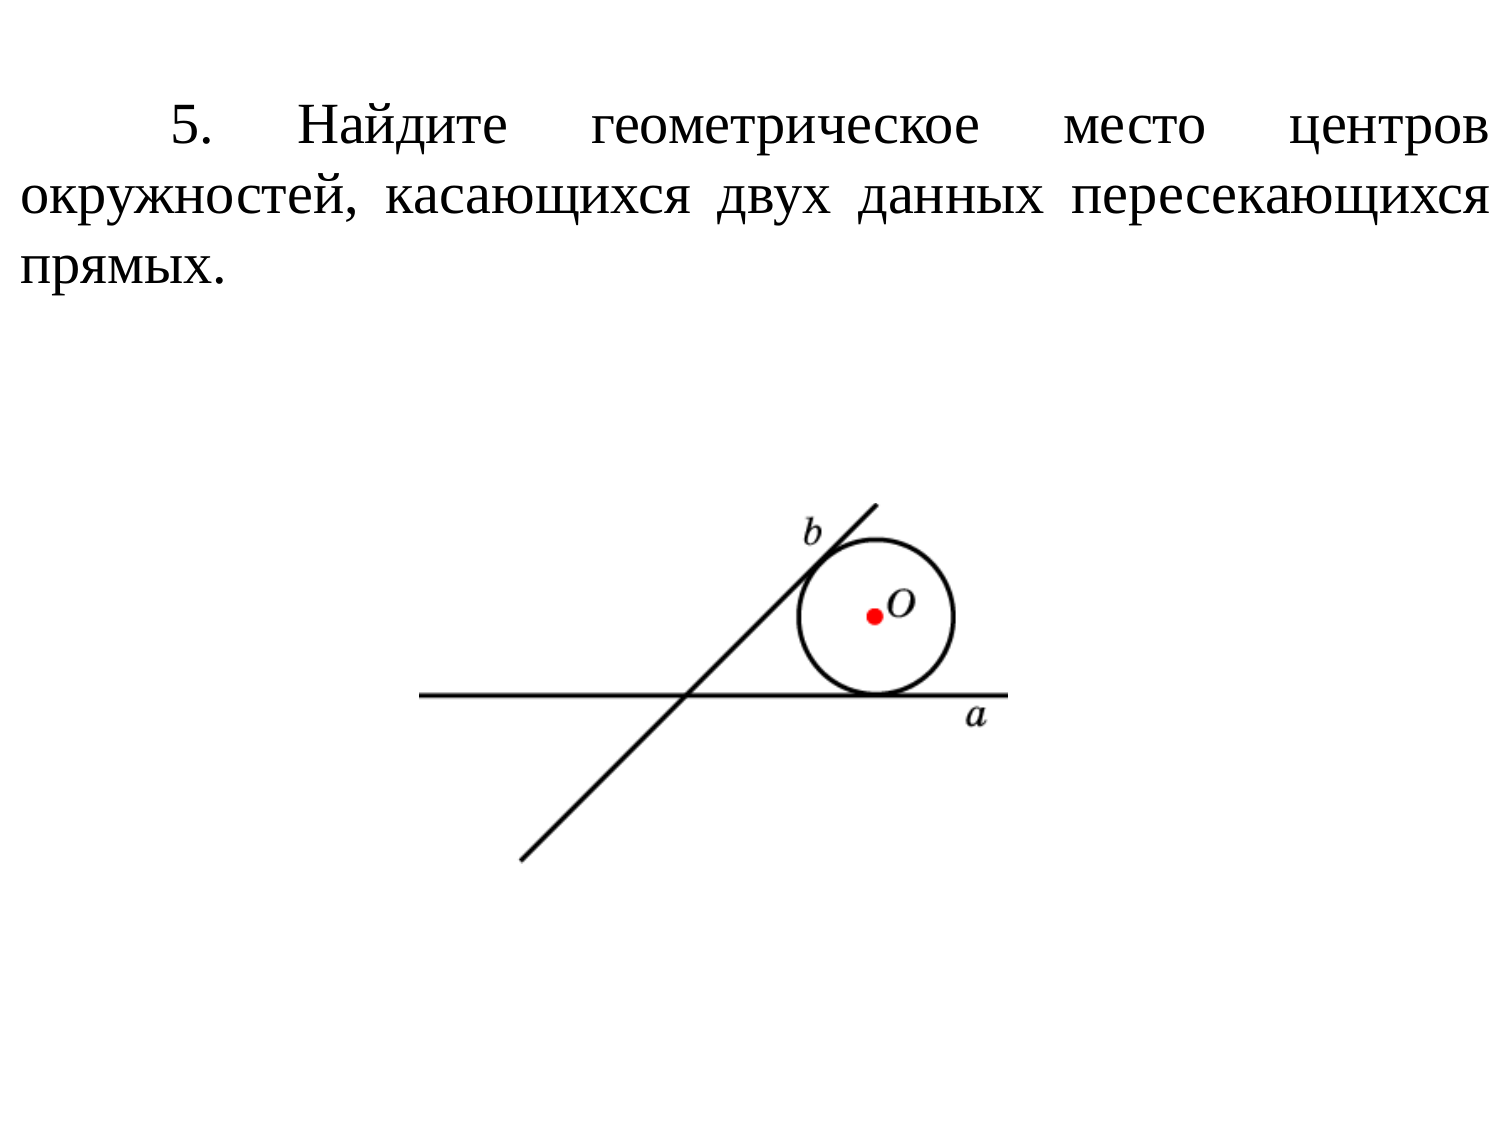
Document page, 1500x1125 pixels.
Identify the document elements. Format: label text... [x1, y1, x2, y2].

text_box 5. Найдите геометрическое место центров окружностей, касающихся двух данных пересекающихся прямых. [5, 78, 1500, 303]
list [418, 503, 1008, 865]
